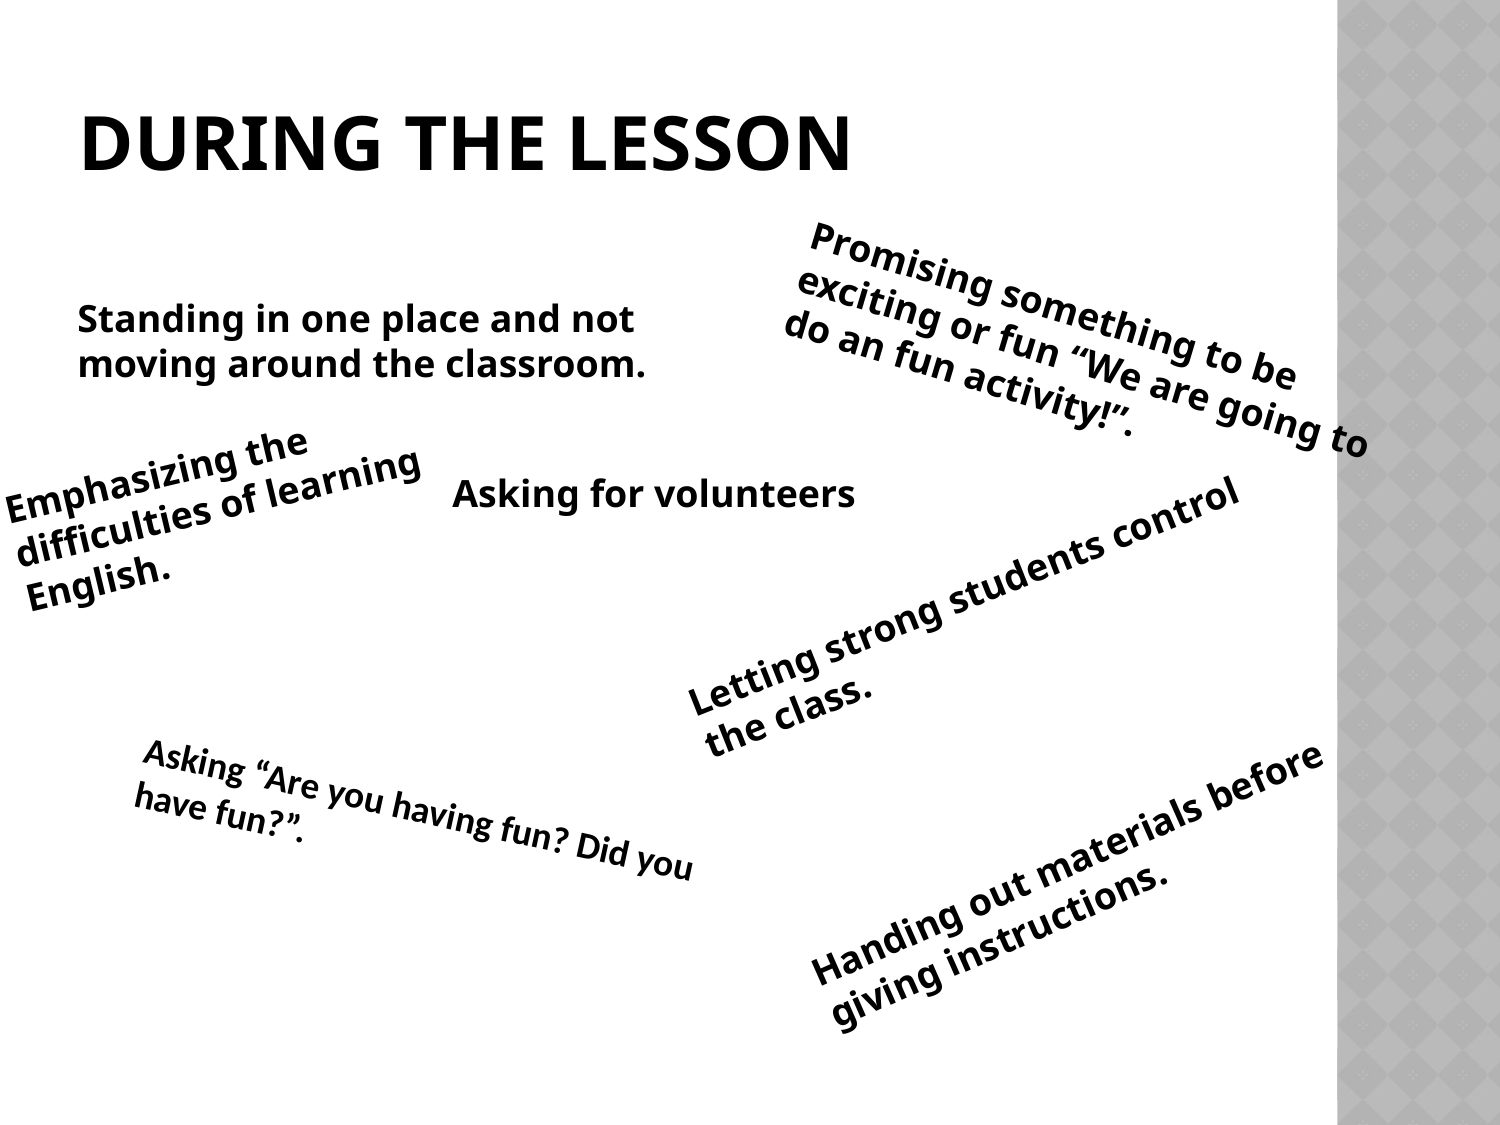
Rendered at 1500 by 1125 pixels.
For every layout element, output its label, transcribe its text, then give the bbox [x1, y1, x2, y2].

text_box Promising something to be exciting or fun “We are going to do an fun activity!”. [750, 199, 1406, 566]
title During the lesson [71, 0, 1259, 186]
text_box Letting strong students control the class. [664, 451, 1285, 779]
text_box Emphasizing the difficulties of learning English. [0, 438, 504, 674]
text_box Asking for volunteers [437, 462, 1063, 523]
text_box Asking “Are you having fun? Did you have fun?”. [95, 715, 748, 1039]
text_box Handing out materials before giving instructions. [787, 699, 1420, 1090]
text_box Standing in one place and not moving around the classroom. [62, 287, 688, 438]
